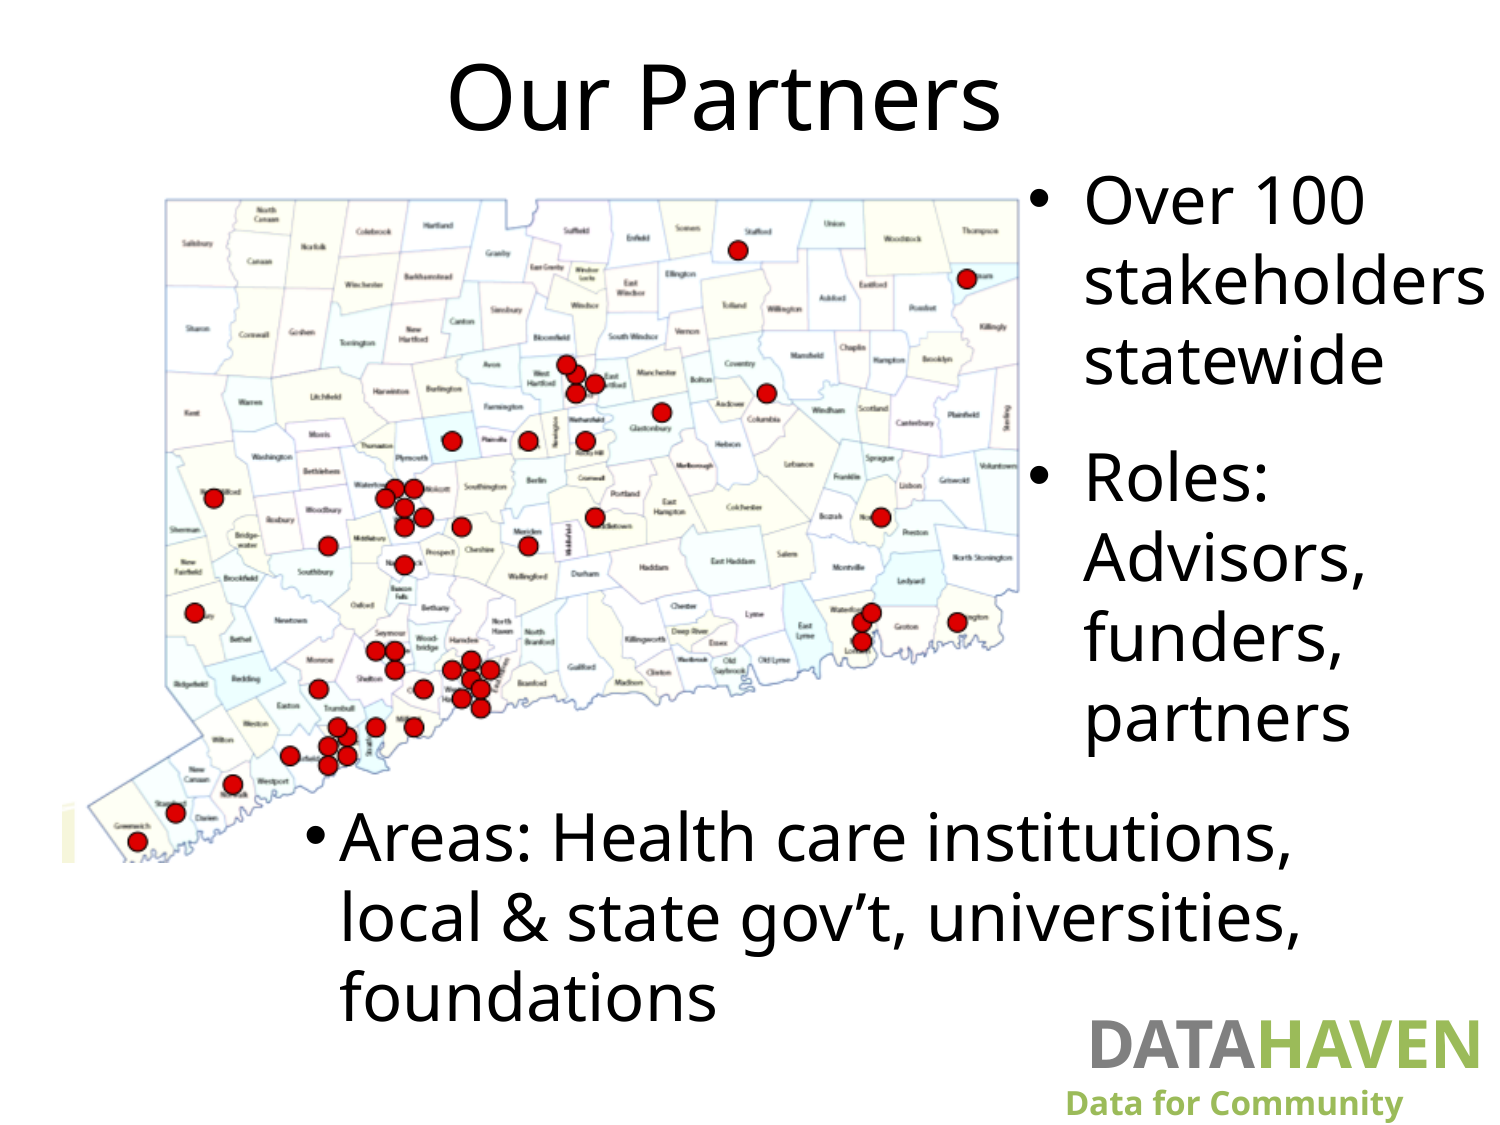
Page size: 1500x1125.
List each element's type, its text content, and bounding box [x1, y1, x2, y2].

text_box Areas: Health care institutions, local & state gov’t, universities, foundations [249, 787, 1363, 1043]
text_box DATAHAVEN Data for Community Action [0, 994, 1500, 1125]
picture [62, 187, 1049, 863]
list Over 100 stakeholders statewide Roles: Advisors, funders, partners [1012, 149, 1500, 893]
title Our Partners [50, 0, 1400, 188]
